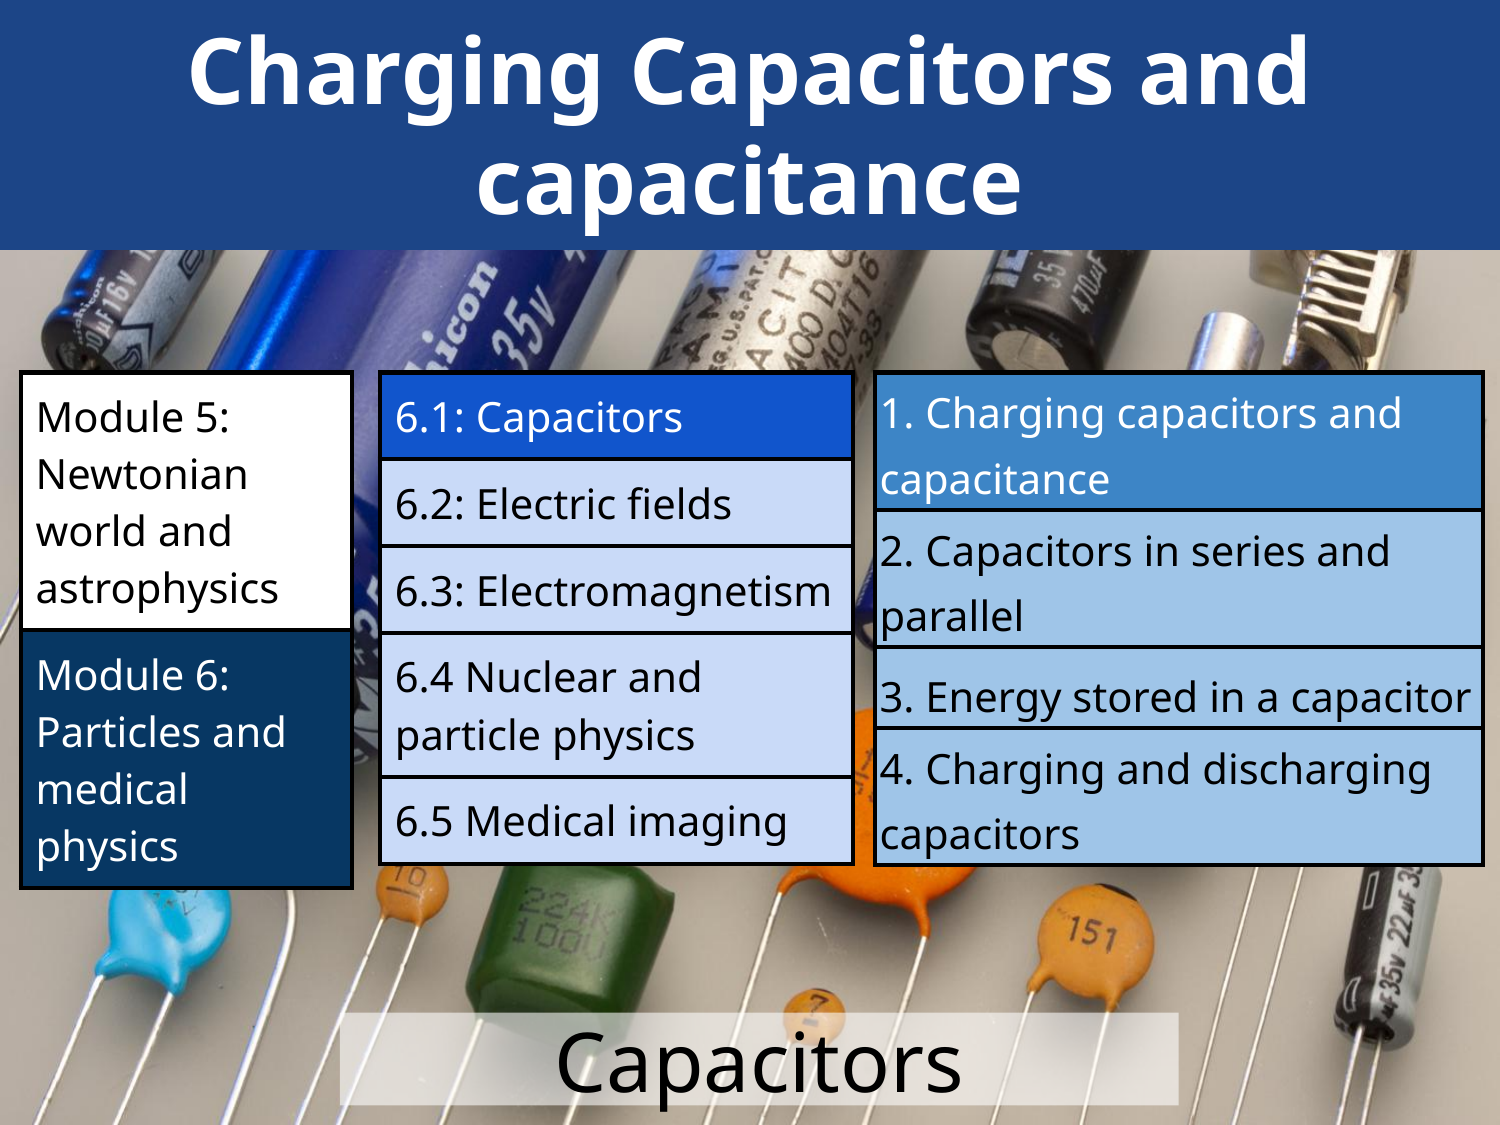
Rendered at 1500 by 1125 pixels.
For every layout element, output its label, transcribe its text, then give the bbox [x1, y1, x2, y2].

picture [0, 250, 1500, 1125]
table_header 6.1: Capacitors [382, 375, 851, 457]
title Capacitors [339, 1012, 1179, 1106]
table_cell 6.5 Medical imaging [382, 779, 851, 862]
table_header Module 5: Newtonian world and astrophysics [23, 375, 350, 628]
table_cell 6.2: Electric fields [382, 461, 851, 544]
table_cell Module 6: Particles and medical physics [23, 632, 350, 886]
table_cell 4. Charging and discharging capacitors [877, 730, 1481, 863]
table_cell 2. Capacitors in series and parallel [877, 512, 1481, 645]
table_cell 6.3: Electromagnetism [382, 548, 851, 631]
title Charging Capacitors and capacitance [0, 0, 1500, 250]
table_cell 6.4 Nuclear and particle physics [382, 635, 851, 775]
table_header 1. Charging capacitors and capacitance [877, 375, 1481, 508]
table_cell 3. Energy stored in a capacitor [877, 649, 1481, 726]
